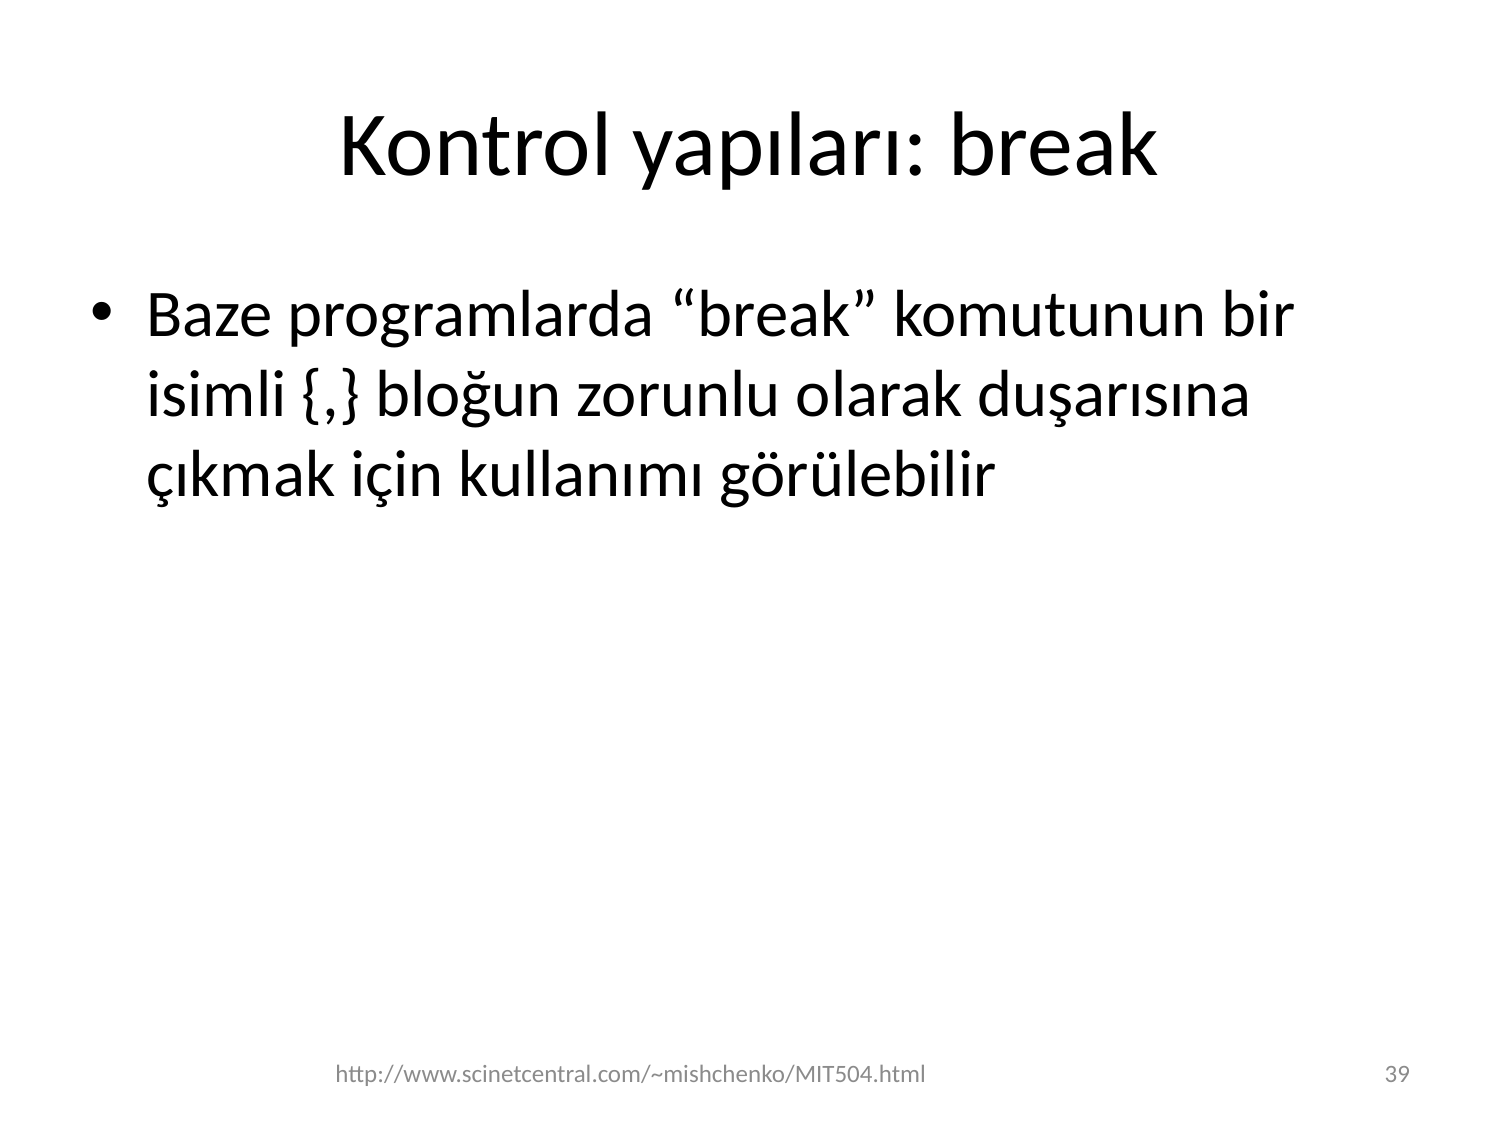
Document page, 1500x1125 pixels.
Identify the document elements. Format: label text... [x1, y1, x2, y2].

list Baze programlarda “break” komutunun bir isimli {,} bloğun zorunlu olarak duşarısına çıkmak için kullanımı görülebilir [75, 262, 1425, 1005]
footer http://www.scinetcentral.com/~mishchenko/MIT504.html [275, 1042, 988, 1103]
slide_number 39 [1074, 1042, 1425, 1103]
title Kontrol yapıları: break [75, 45, 1425, 233]
